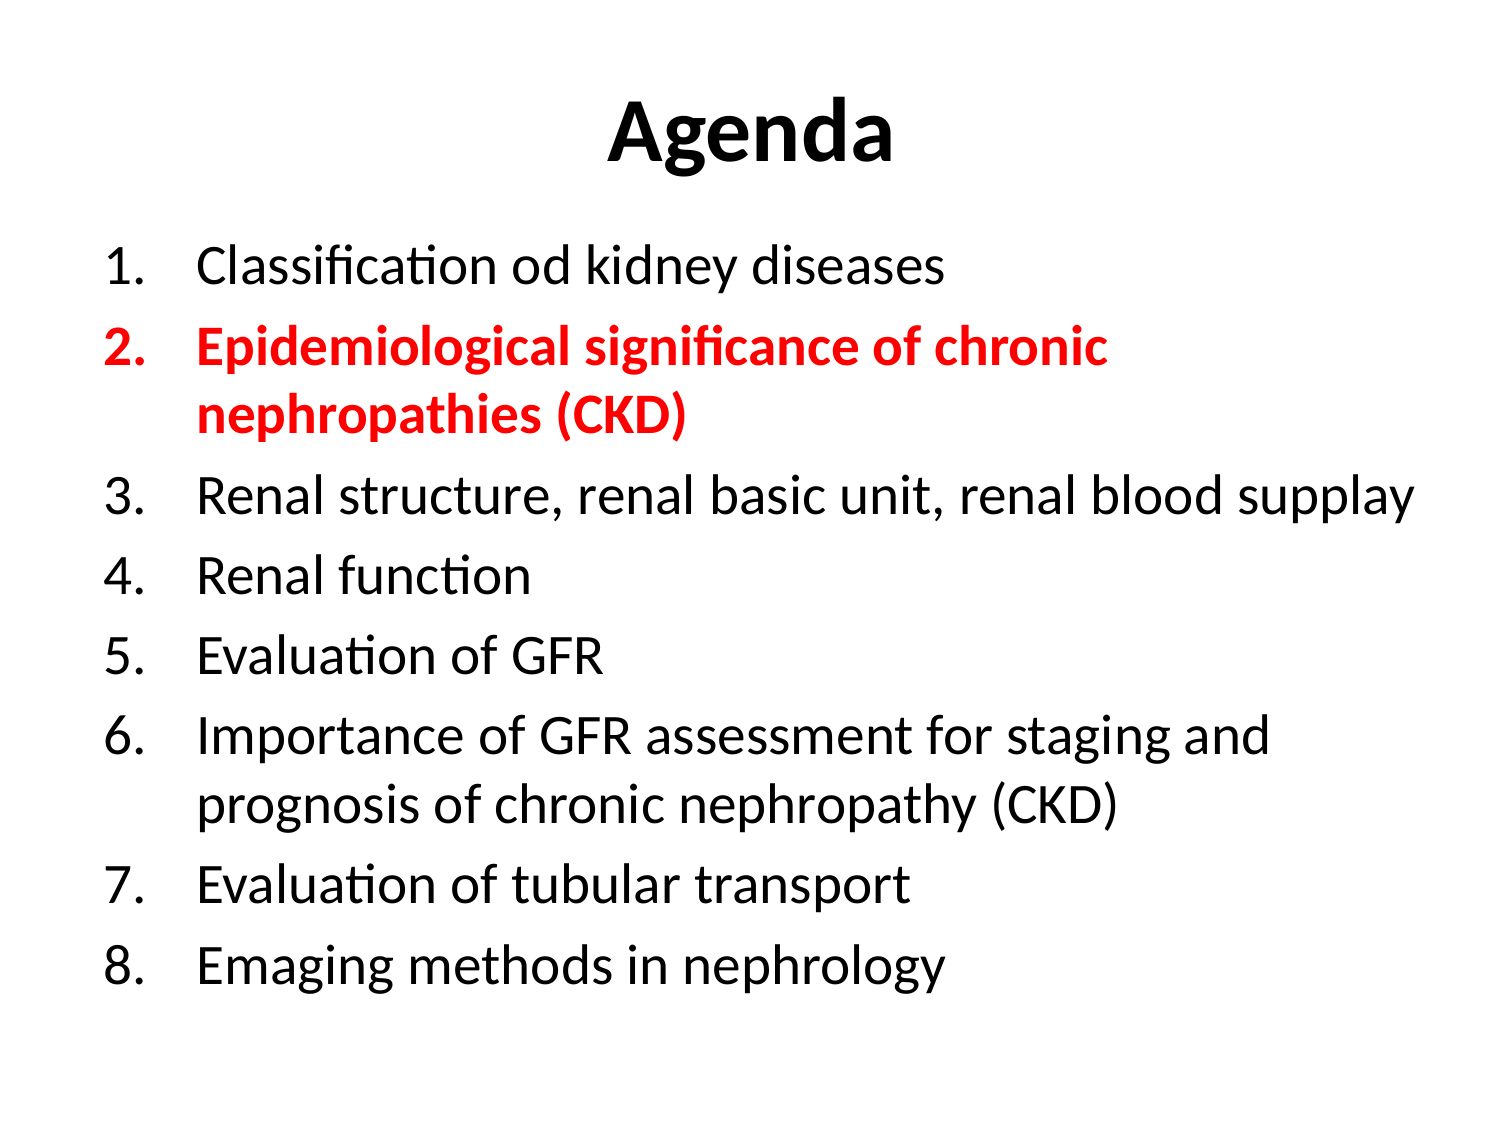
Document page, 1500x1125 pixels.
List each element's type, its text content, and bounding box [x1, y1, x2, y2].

title Agenda [76, 30, 1427, 219]
list Classification od kidney diseases Epidemiological significance of chronic nephropathies (CKD) Renal structure, renal basic unit, renal blood supplay Renal function Evaluation of GFR Importance of GFR assessment for staging and prognosis of chronic nephropathy (CKD) Evaluation of tubular transport Emaging methods in nephrology [88, 219, 1439, 1033]
